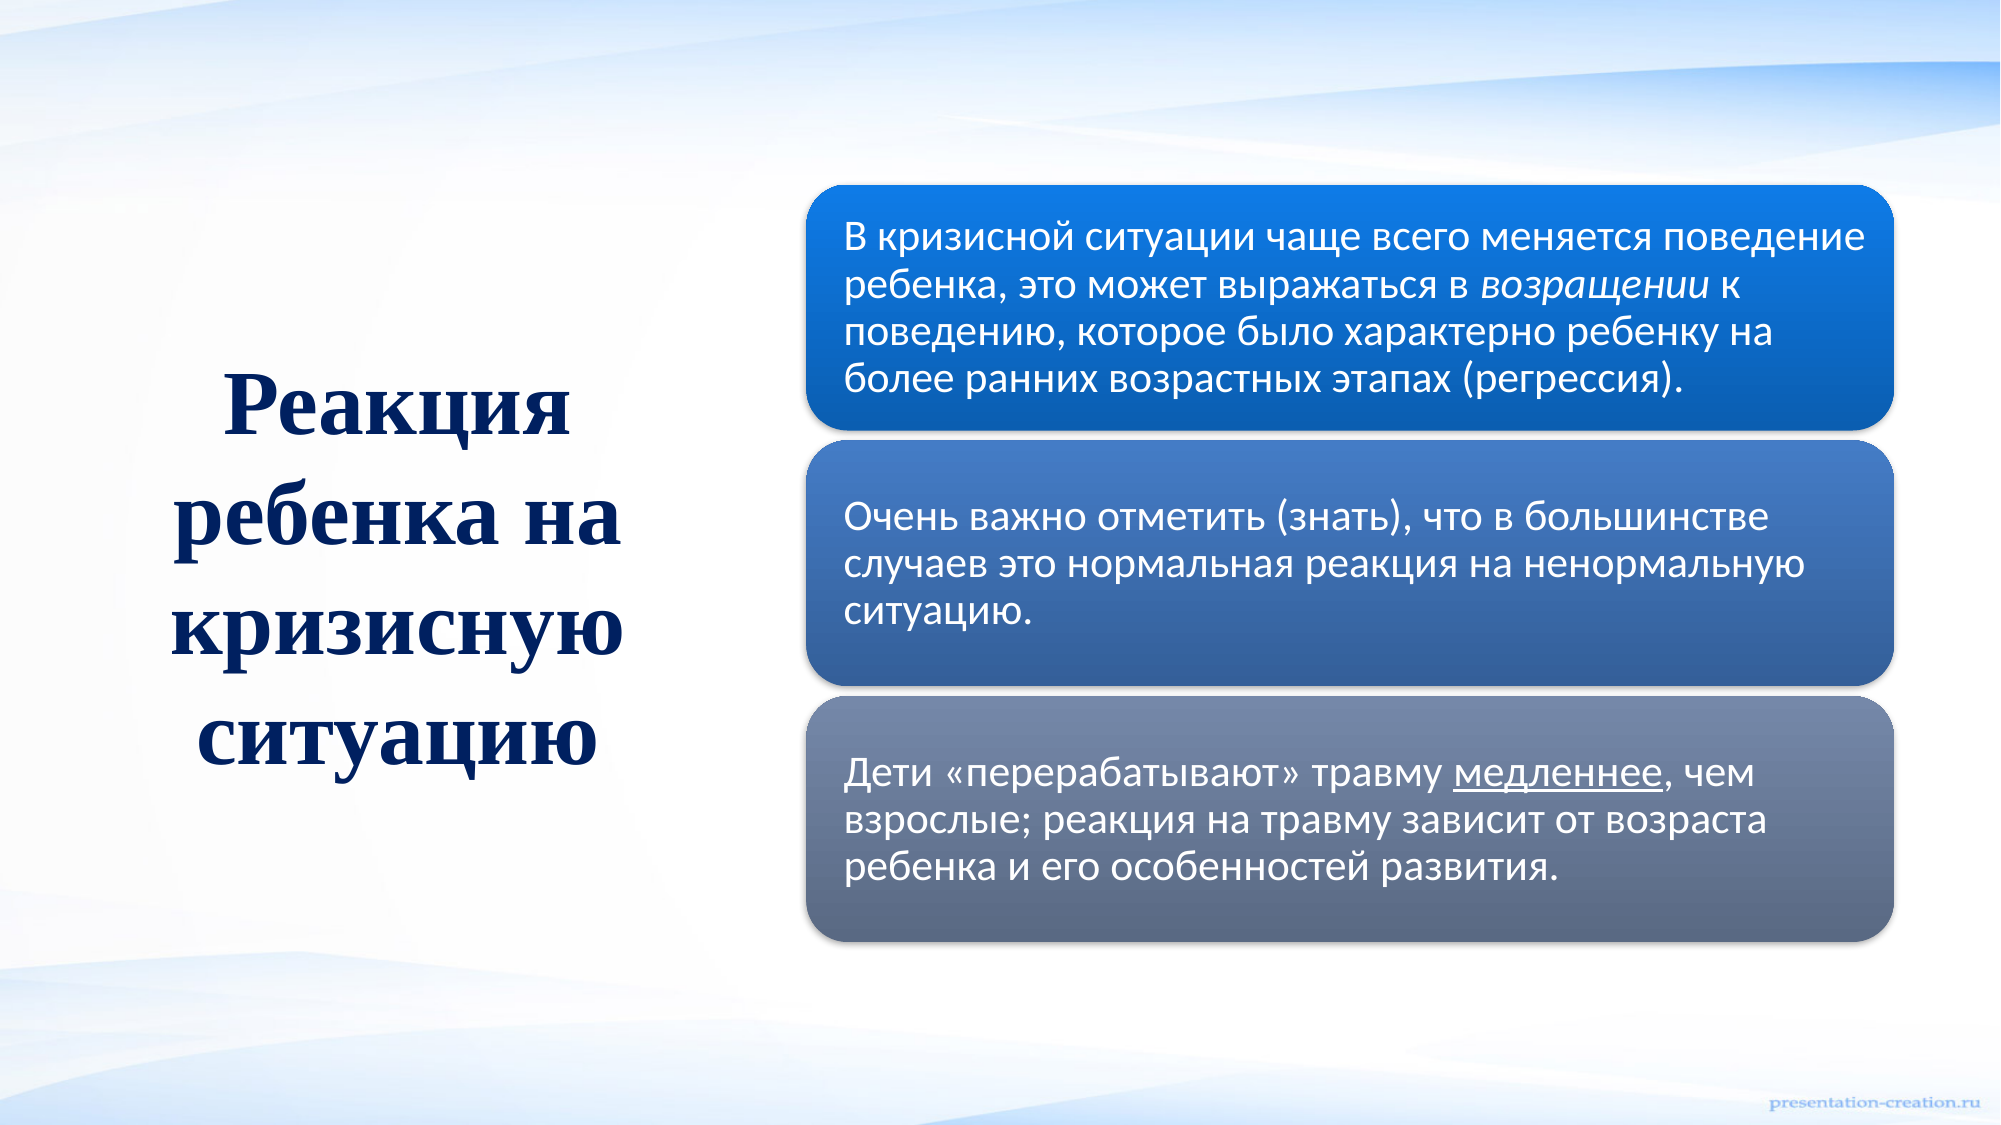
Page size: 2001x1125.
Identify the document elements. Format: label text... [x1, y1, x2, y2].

picture [0, 0, 2001, 1125]
title Реакция ребенка на кризисную ситуацию [107, 226, 689, 899]
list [806, 154, 1895, 972]
